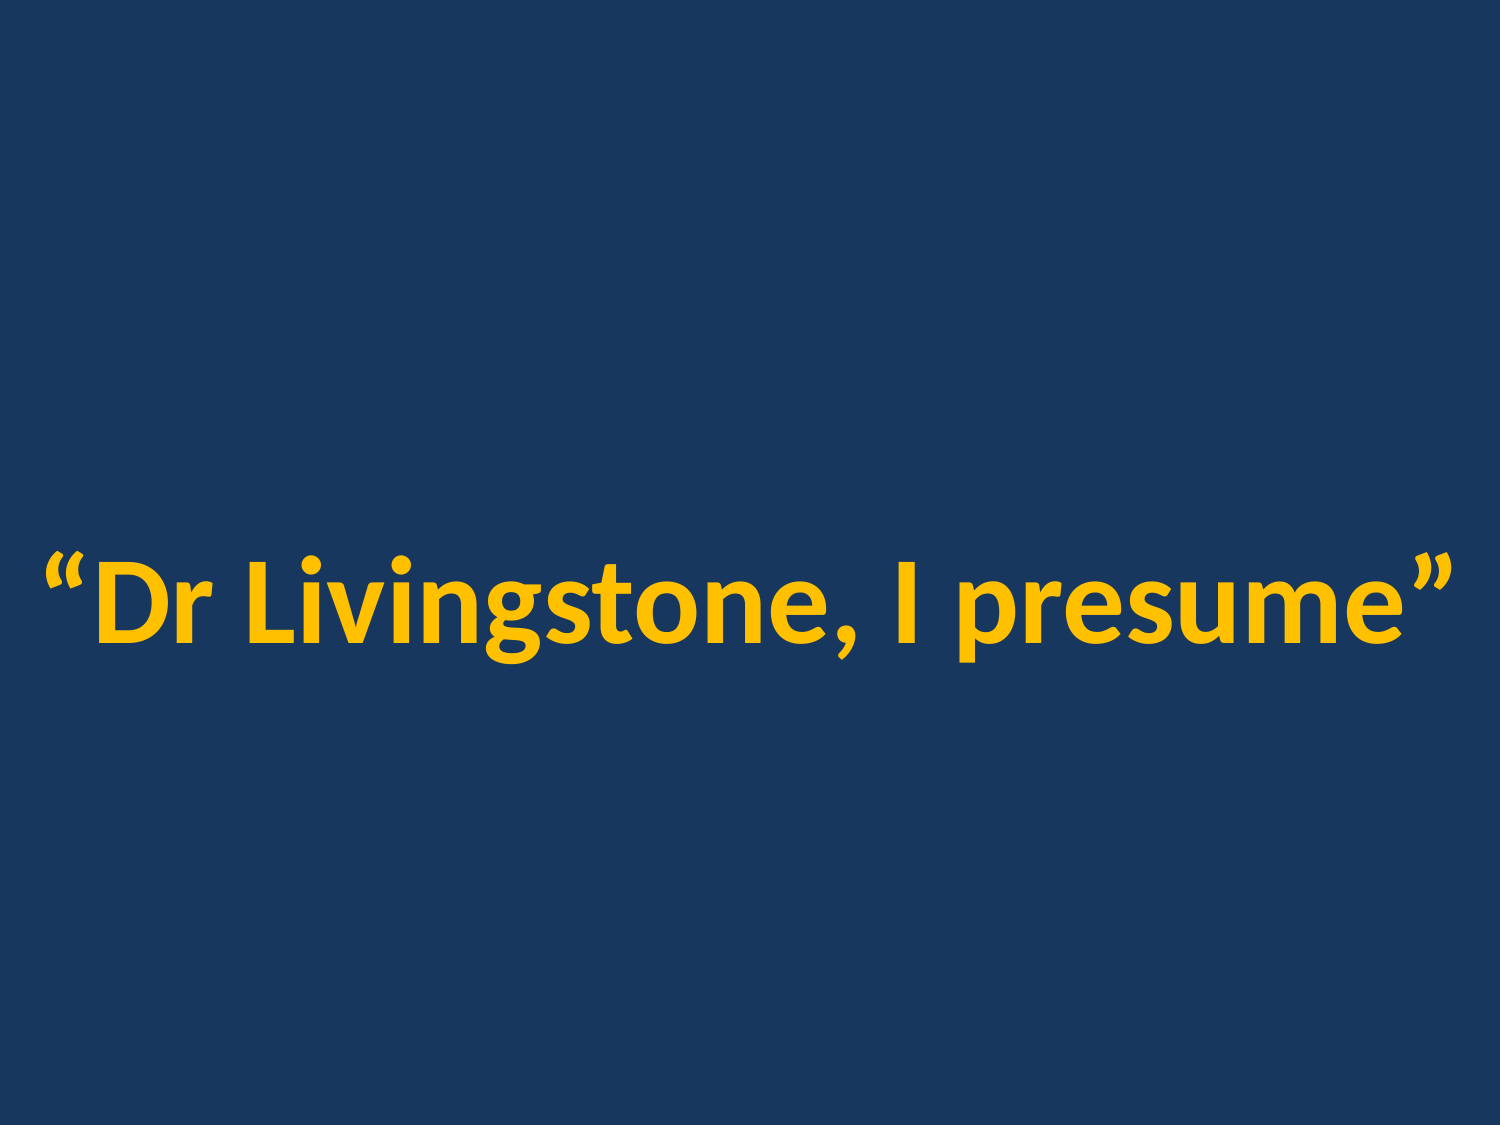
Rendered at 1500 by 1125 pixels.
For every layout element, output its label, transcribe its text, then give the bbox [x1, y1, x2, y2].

text_box “Dr Livingstone, I presume” [0, 310, 1500, 906]
